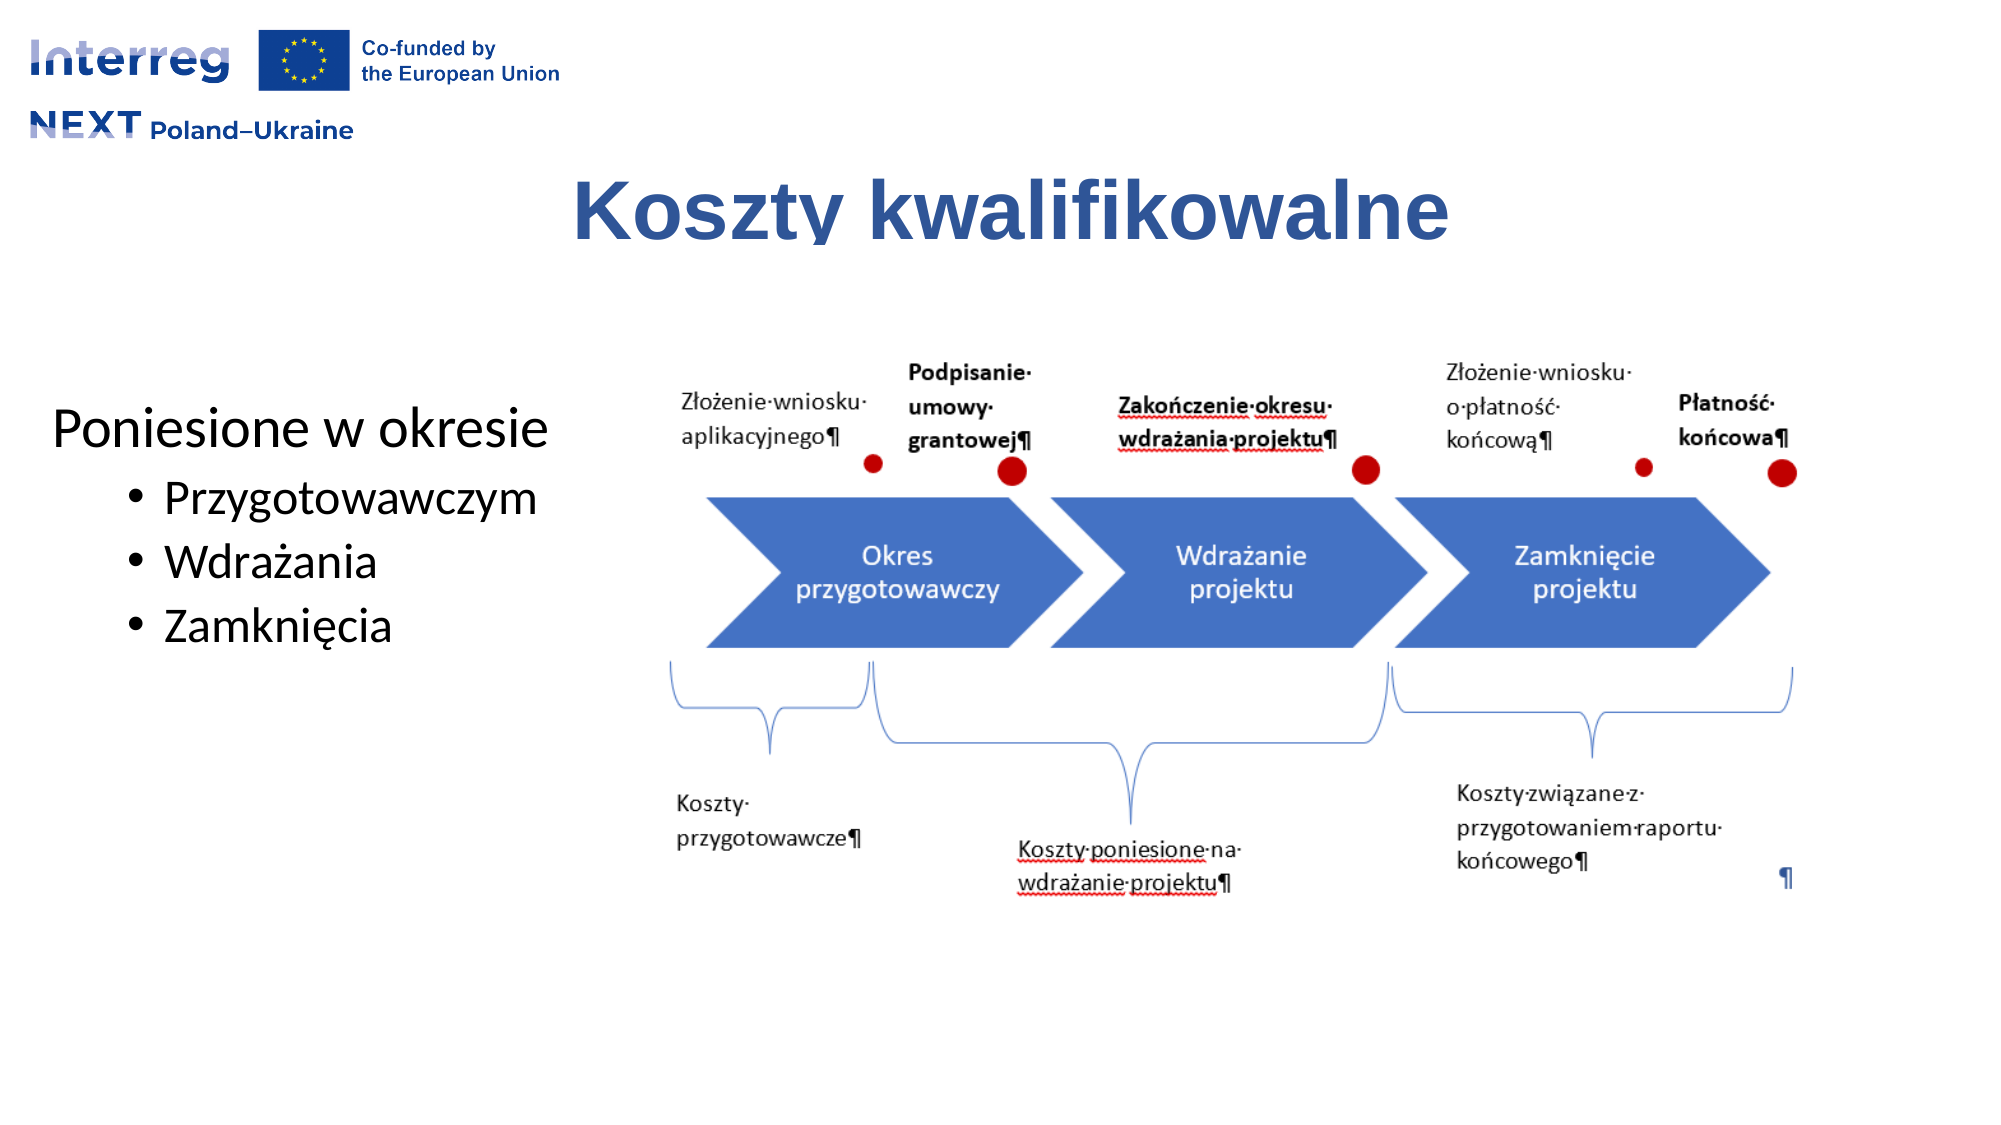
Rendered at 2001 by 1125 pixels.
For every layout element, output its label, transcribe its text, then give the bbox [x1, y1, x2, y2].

picture [0, 0, 593, 179]
title Koszty kwalifikowalne [118, 37, 1905, 388]
picture [596, 245, 1894, 935]
list Poniesione w okresie Przygotowawczym Wdrażania Zamknięcia [37, 299, 585, 1014]
